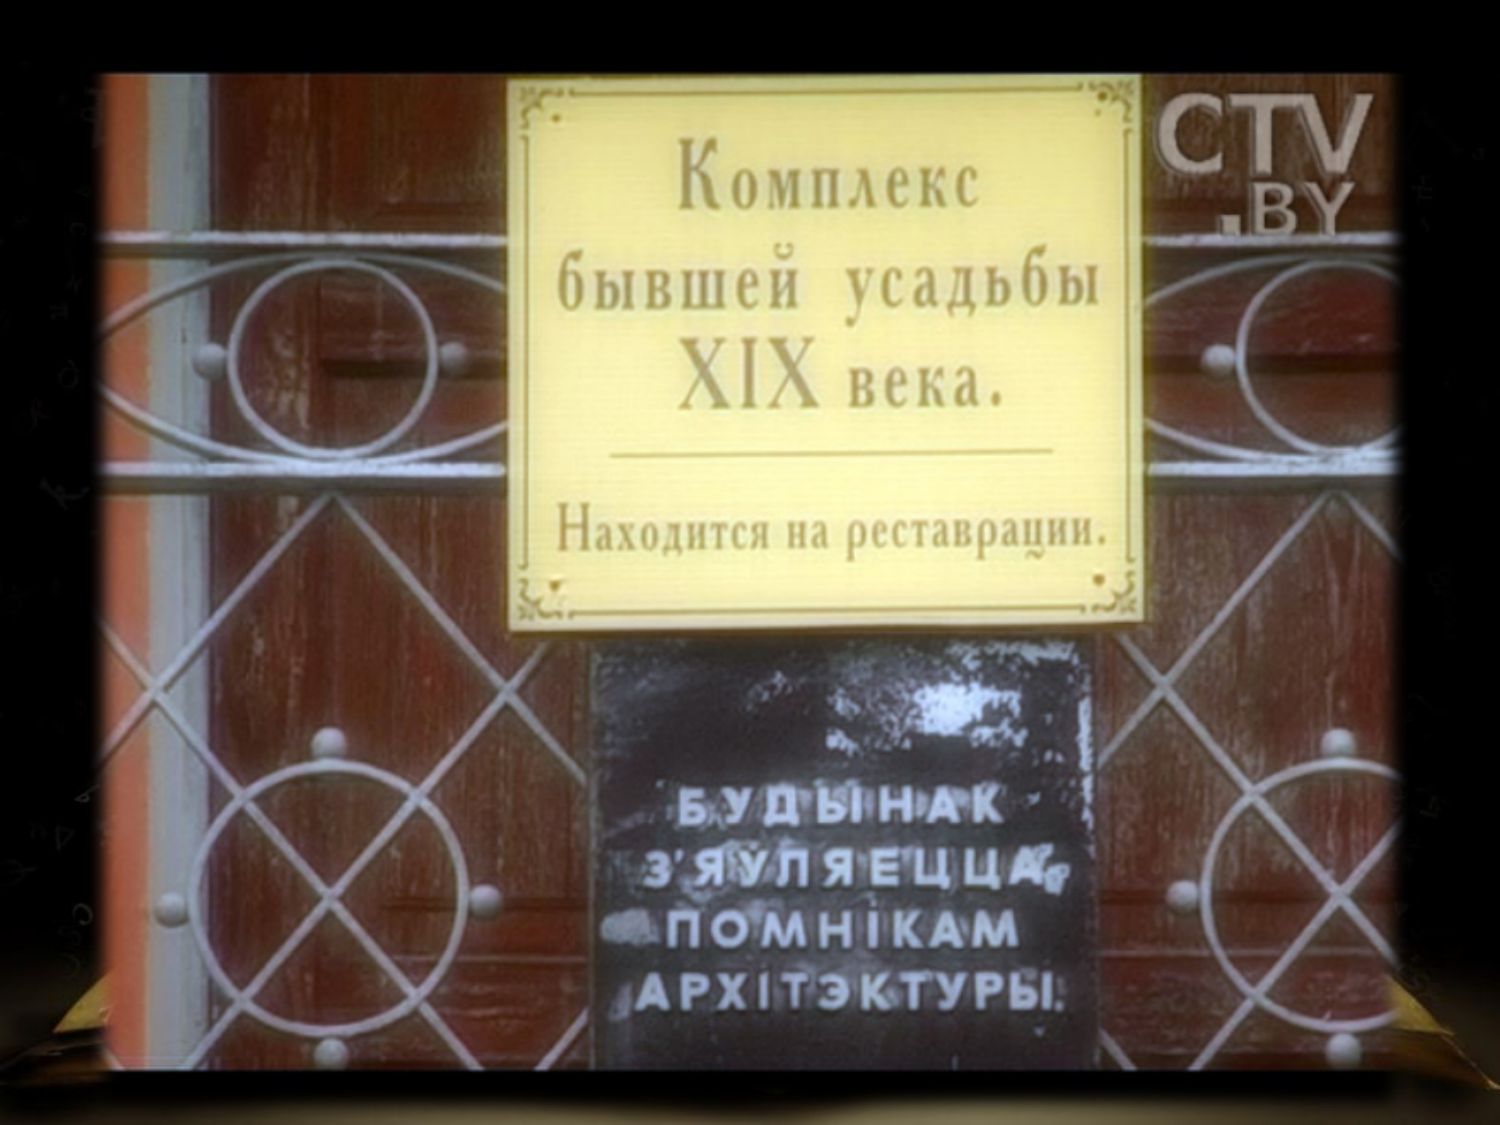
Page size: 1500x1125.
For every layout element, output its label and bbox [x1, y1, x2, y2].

picture [0, 0, 1500, 1125]
list [88, 17, 1412, 1121]
